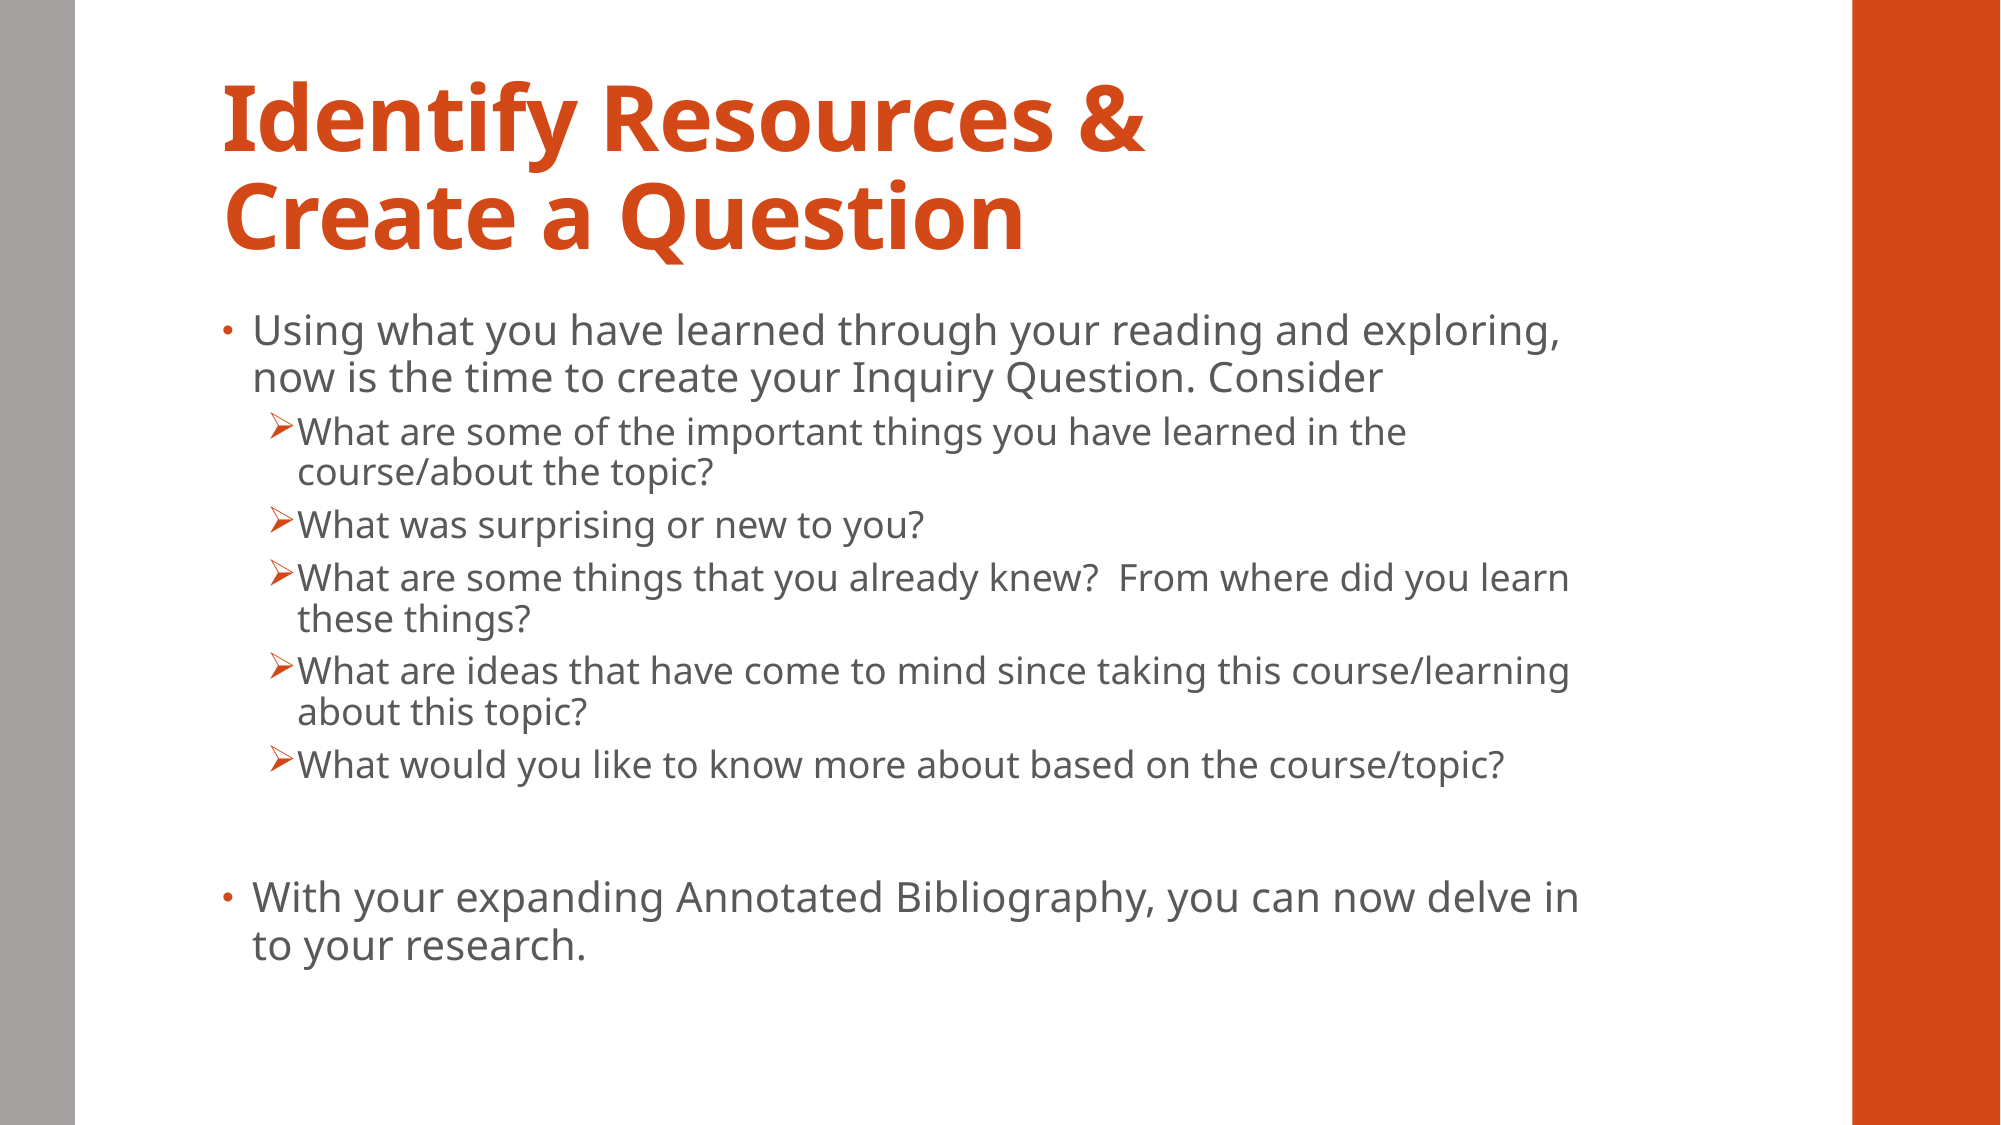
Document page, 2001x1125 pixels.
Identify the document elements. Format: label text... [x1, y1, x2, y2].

title Identify Resources & Create a Question [206, 48, 1797, 278]
list Using what you have learned through your reading and exploring, now is the time to create your Inquiry Question. Consider What are some of the important things you have learned in the course/about the topic? What was surprising or new to you? What are some things that you already knew? From where did you learn these things? What are ideas that have come to mind since taking this course/learning about this topic? What would you like to know more about based on the course/topic? With your expanding Annotated Bibliography, you can now delve in to your research. [206, 299, 1617, 1014]
